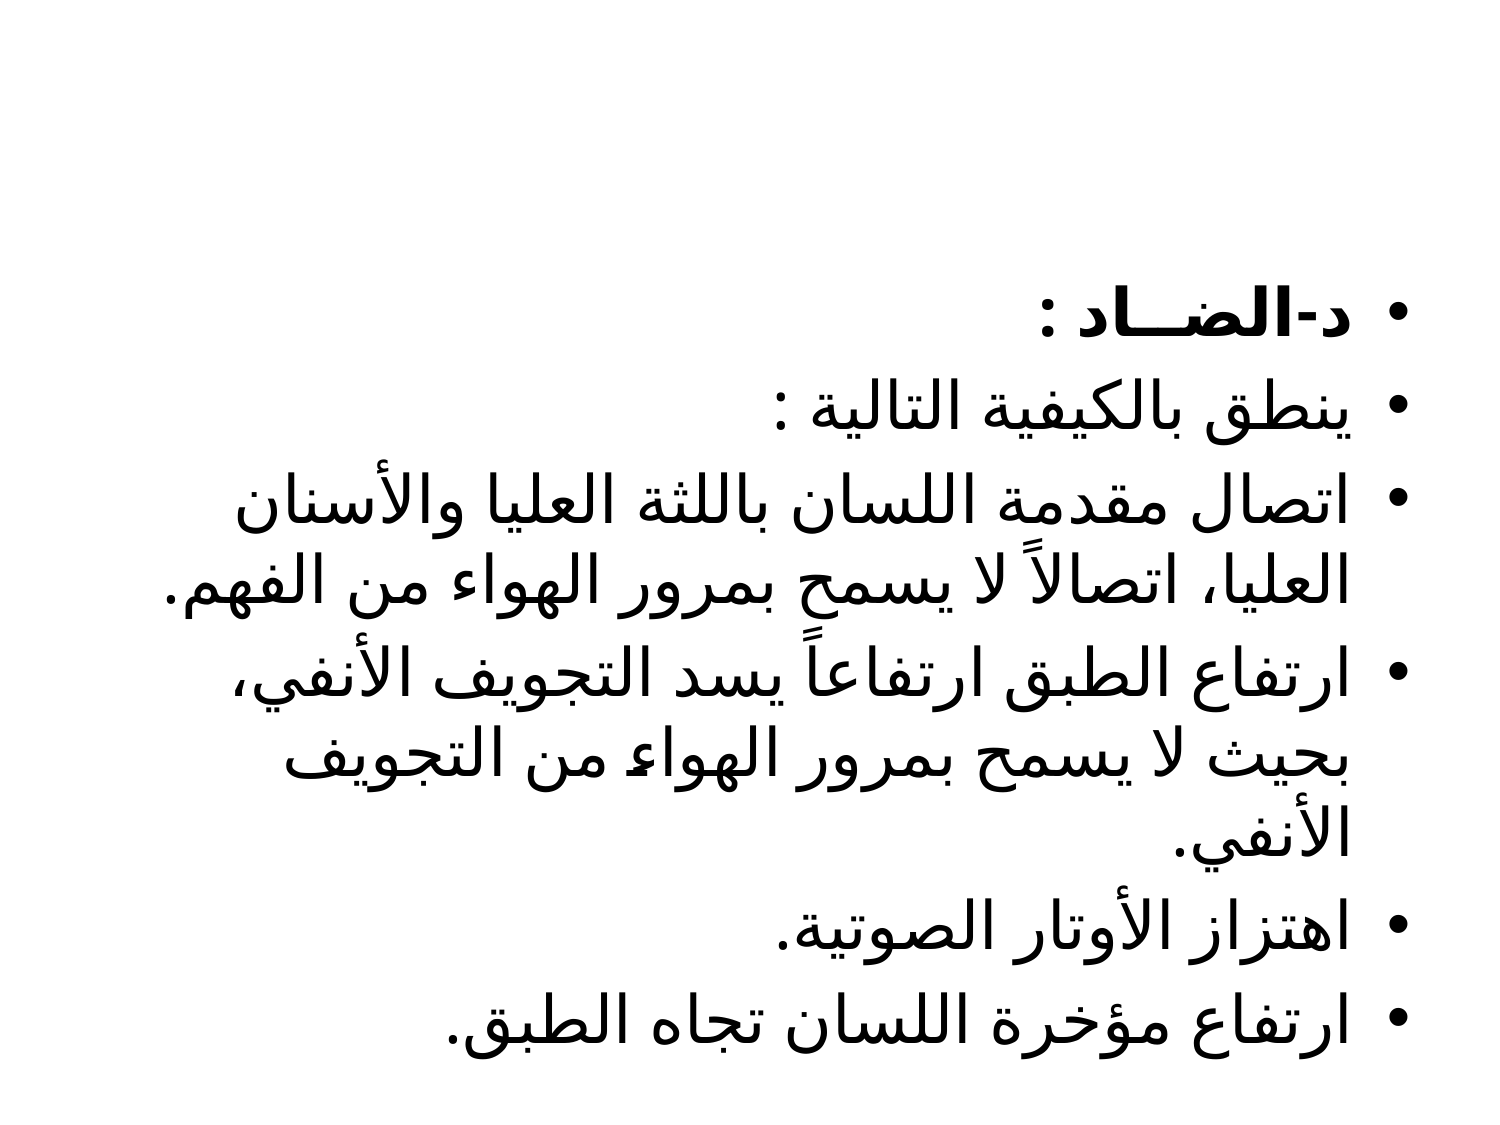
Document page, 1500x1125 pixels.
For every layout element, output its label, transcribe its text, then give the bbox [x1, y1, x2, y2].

list د-الضــاد : ينطق بالكيفية التالية : اتصال مقدمة اللسان باللثة العليا والأسنان العليا، اتصالاً لا يسمح بمرور الهواء من الفهم. ارتفاع الطبق ارتفاعاً يسد التجويف الأنفي، بحيث لا يسمح بمرور الهواء من التجويف الأنفي. اهتزاز الأوتار الصوتية. ارتفاع مؤخرة اللسان تجاه الطبق. [75, 262, 1425, 1005]
